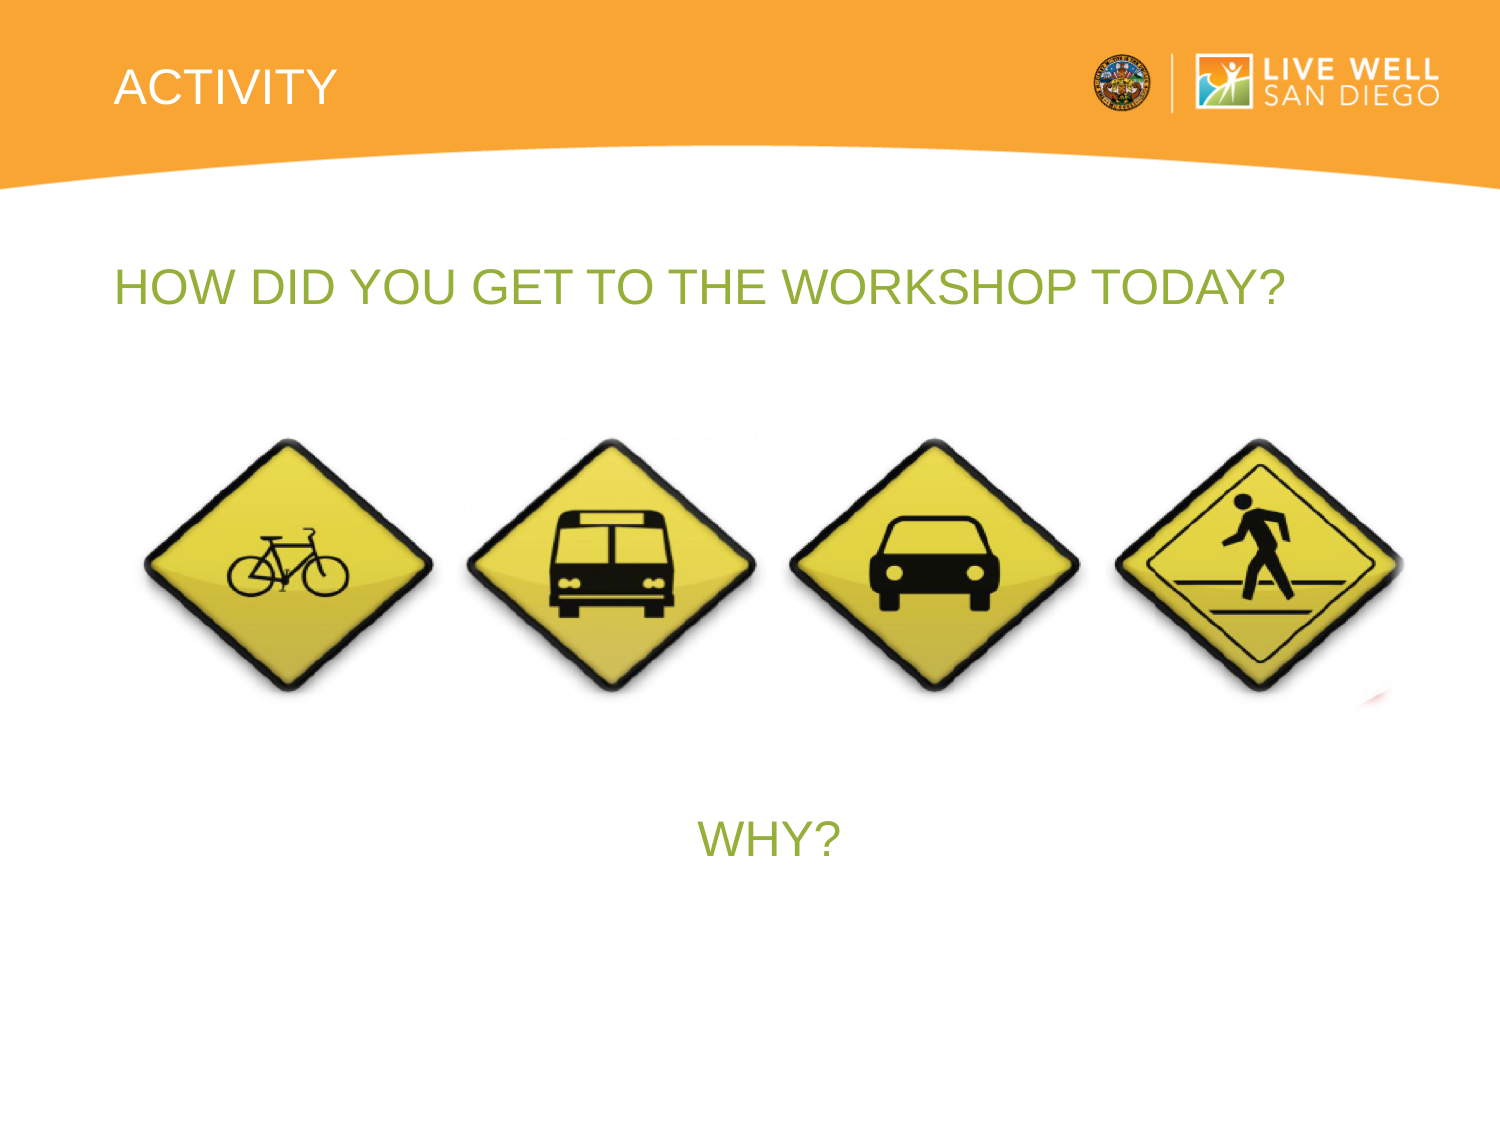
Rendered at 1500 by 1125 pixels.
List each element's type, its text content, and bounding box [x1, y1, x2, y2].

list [113, 288, 1426, 725]
list How did You get to the workshop today? [113, 224, 1425, 288]
text_box Why? [113, 776, 1426, 873]
title Activity [113, 27, 1052, 150]
picture [0, 0, 1500, 1125]
